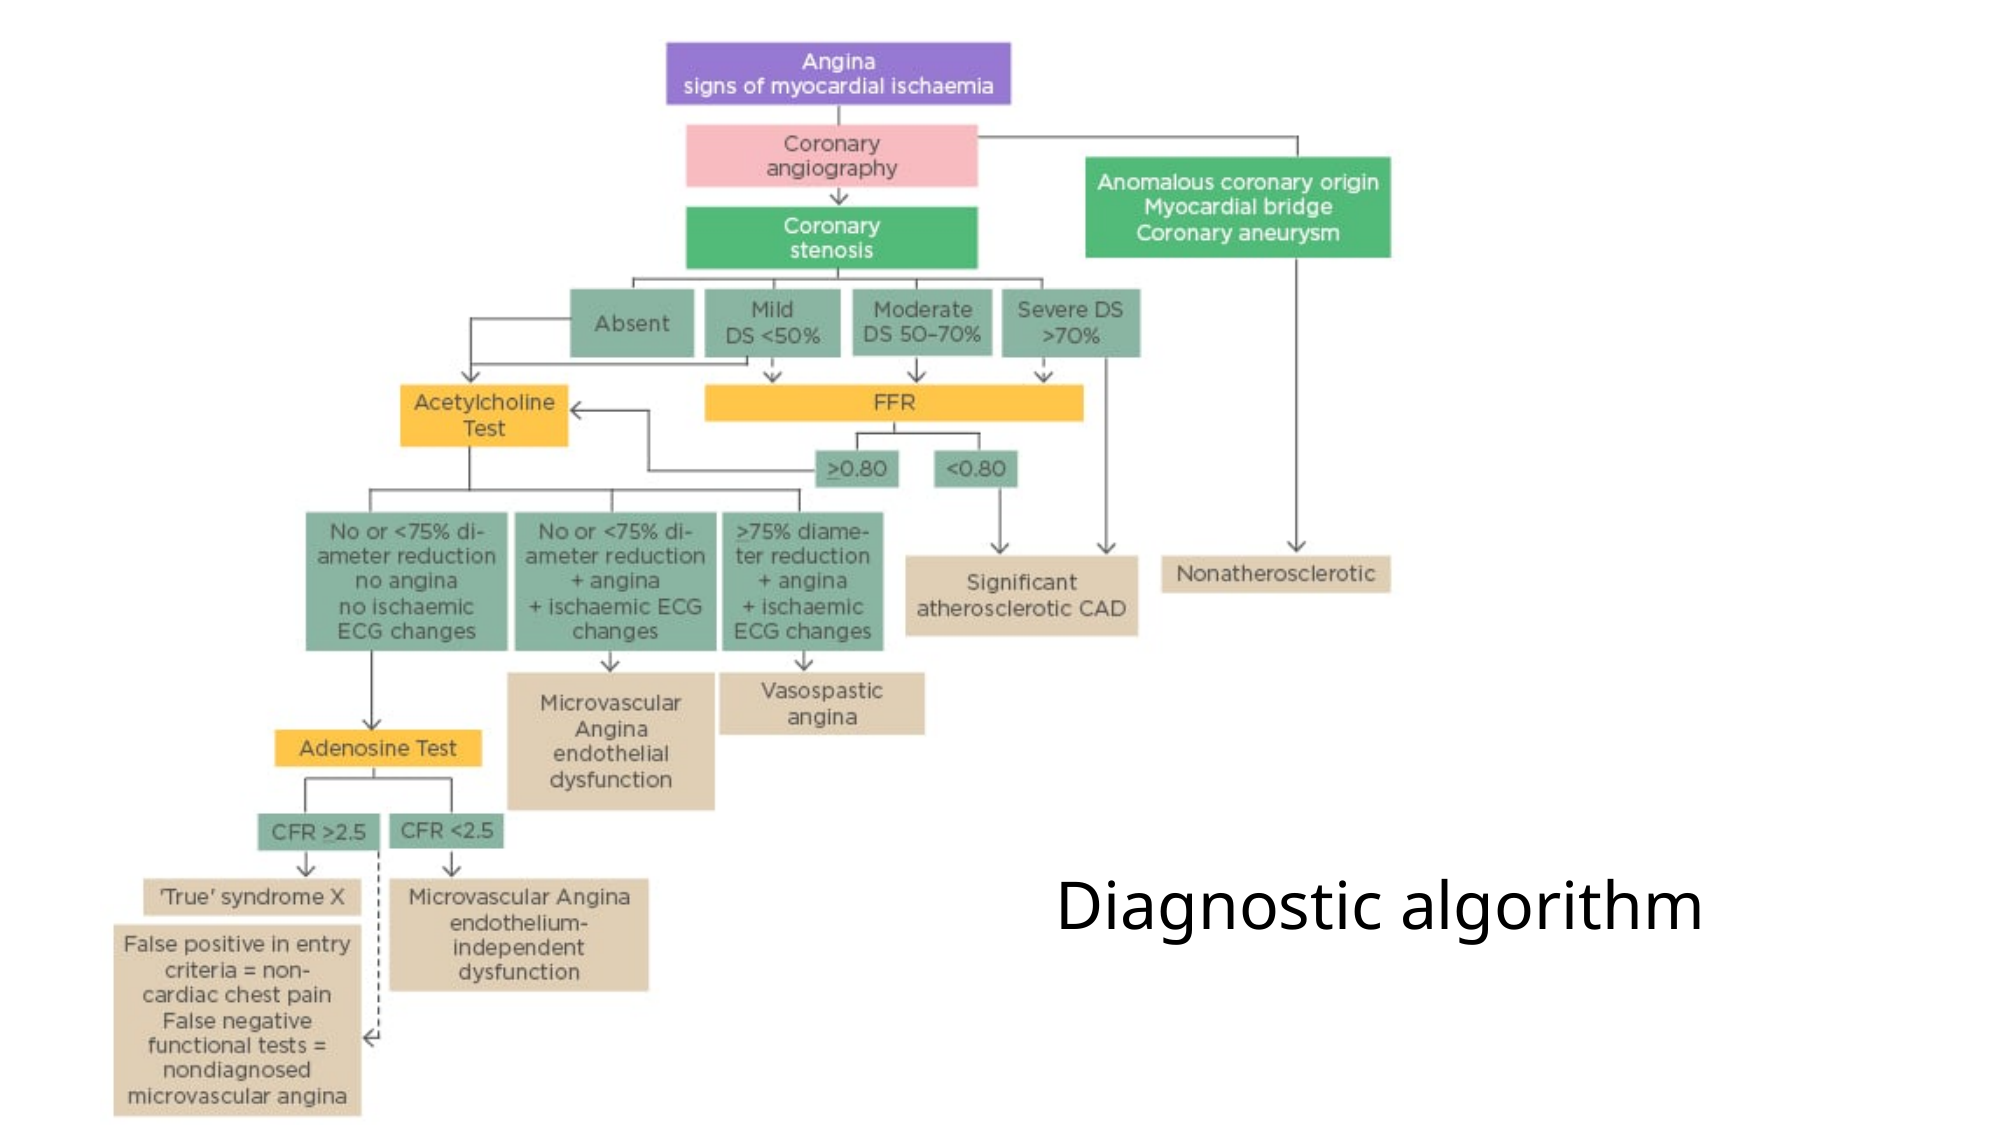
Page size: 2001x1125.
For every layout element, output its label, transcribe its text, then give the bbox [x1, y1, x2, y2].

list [100, 38, 1404, 1125]
title Diagnostic algorithm [1404, 848, 1767, 967]
